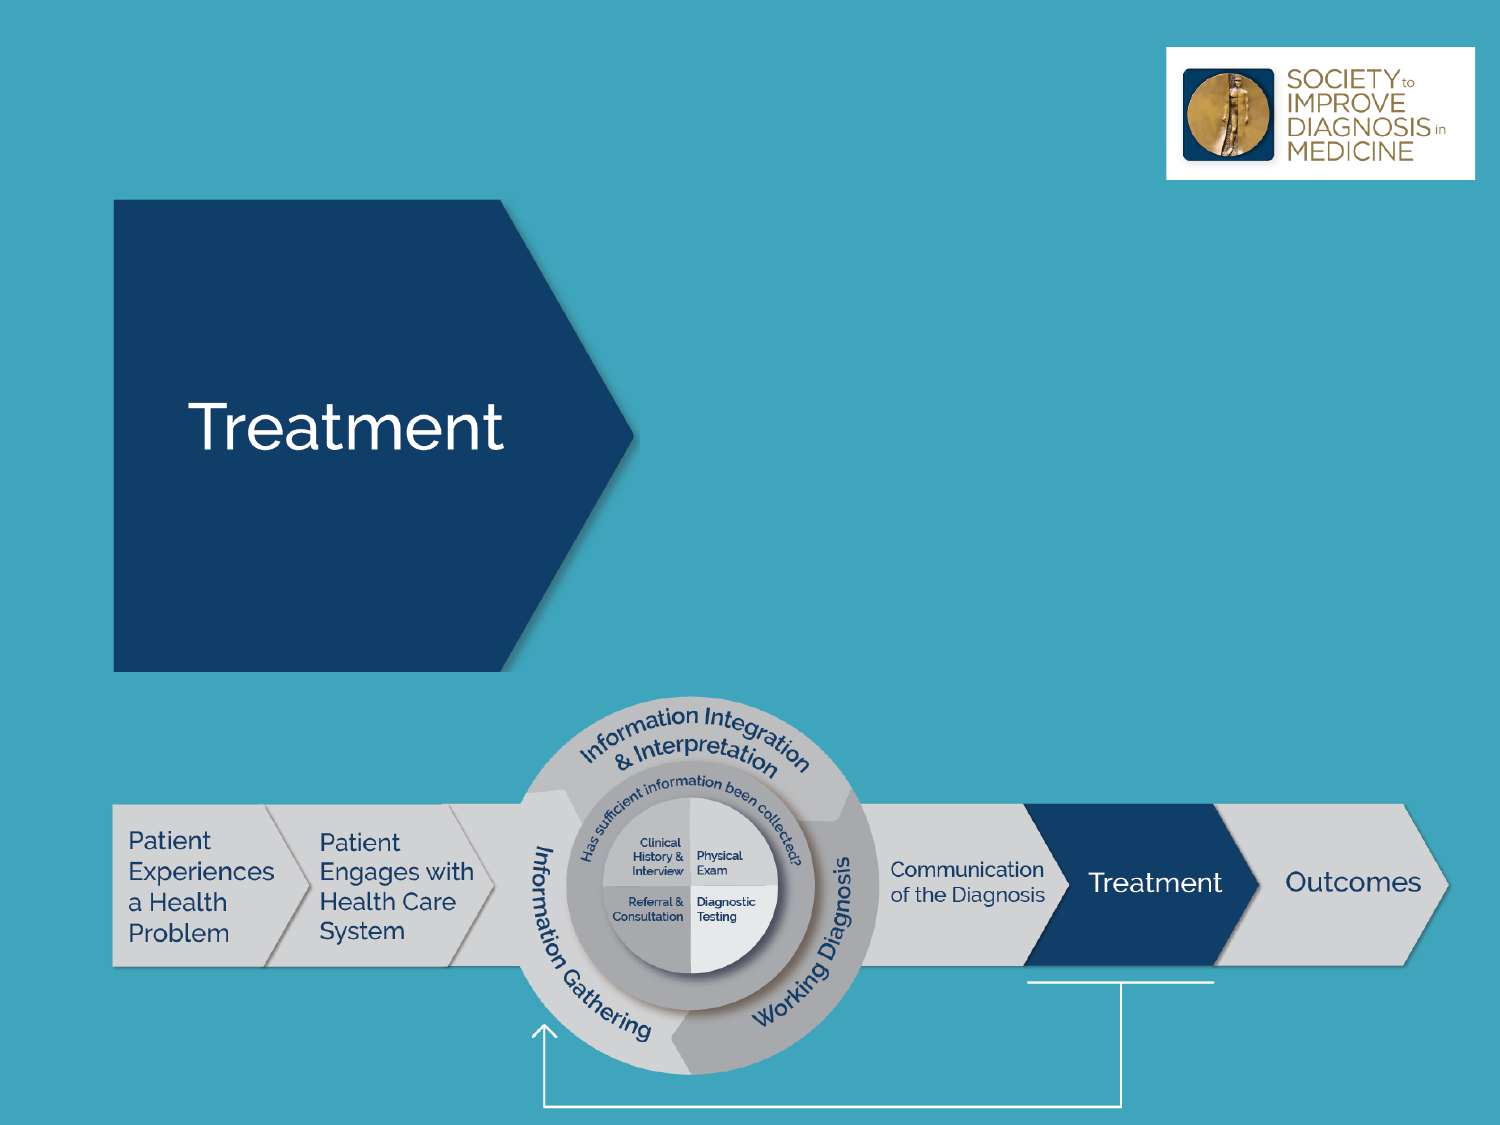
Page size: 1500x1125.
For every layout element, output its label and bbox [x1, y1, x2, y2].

picture [1166, 47, 1476, 180]
picture [0, 199, 1500, 1125]
